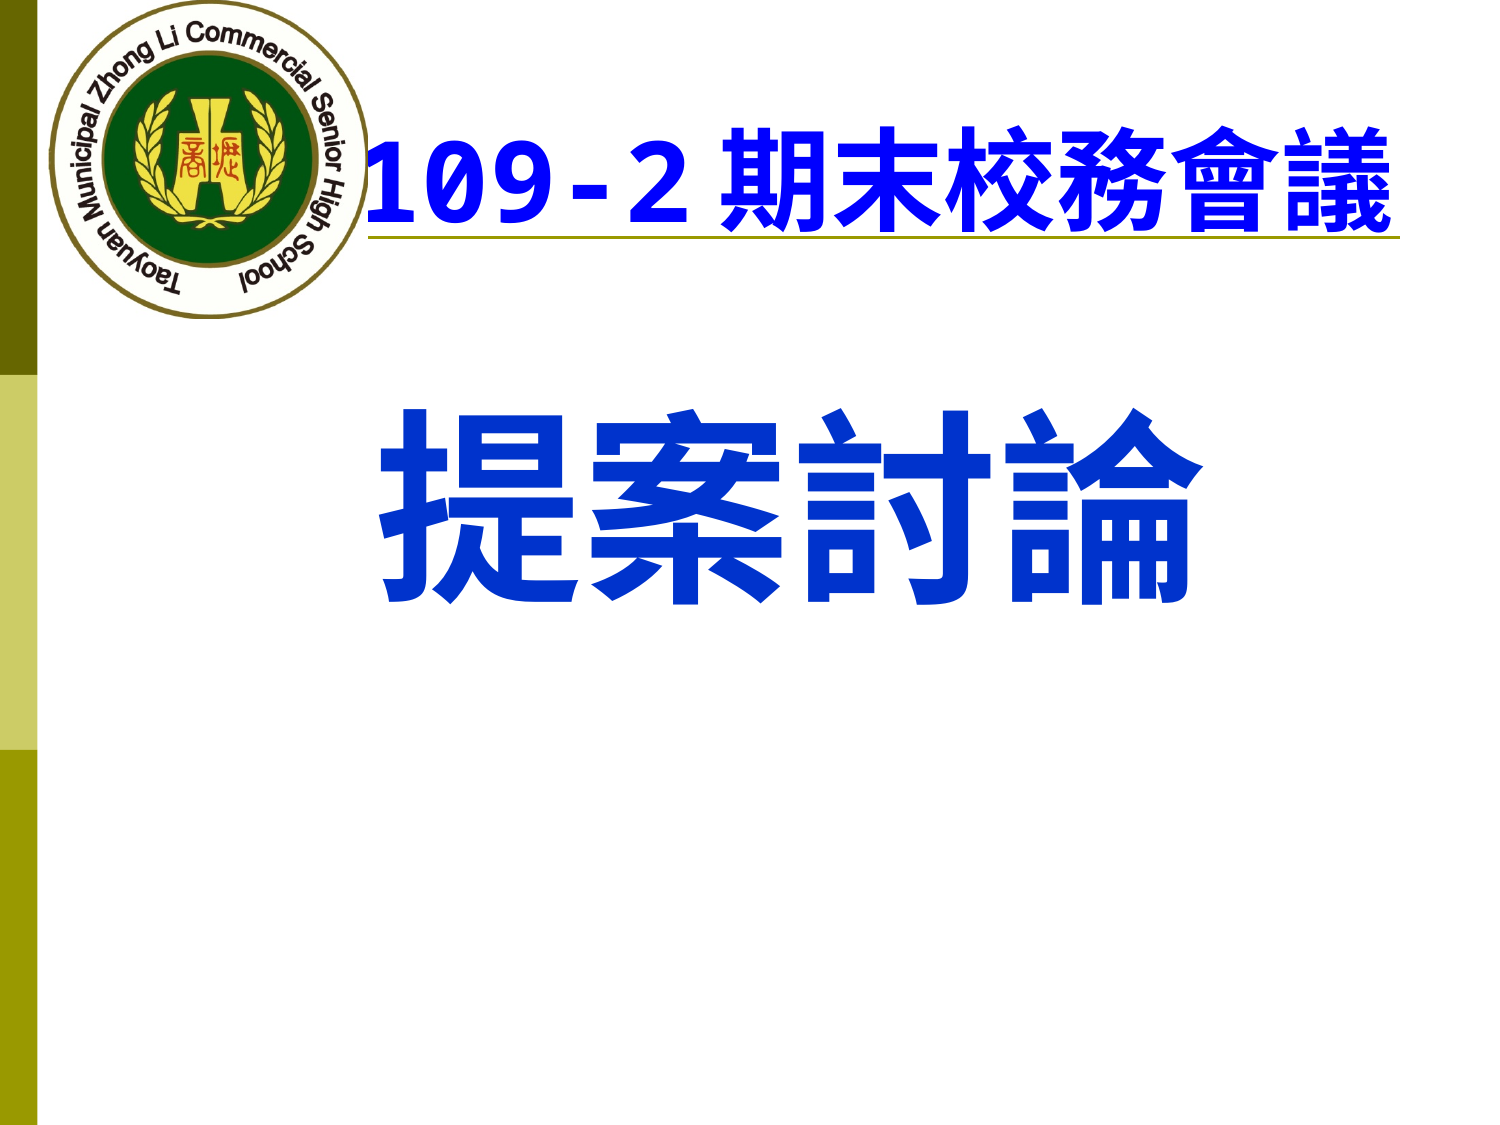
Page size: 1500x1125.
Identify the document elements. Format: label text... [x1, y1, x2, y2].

title 109-2期末校務會議 [371, 113, 1436, 242]
picture [48, 0, 368, 320]
subtitle 提案討論 [147, 419, 1436, 706]
